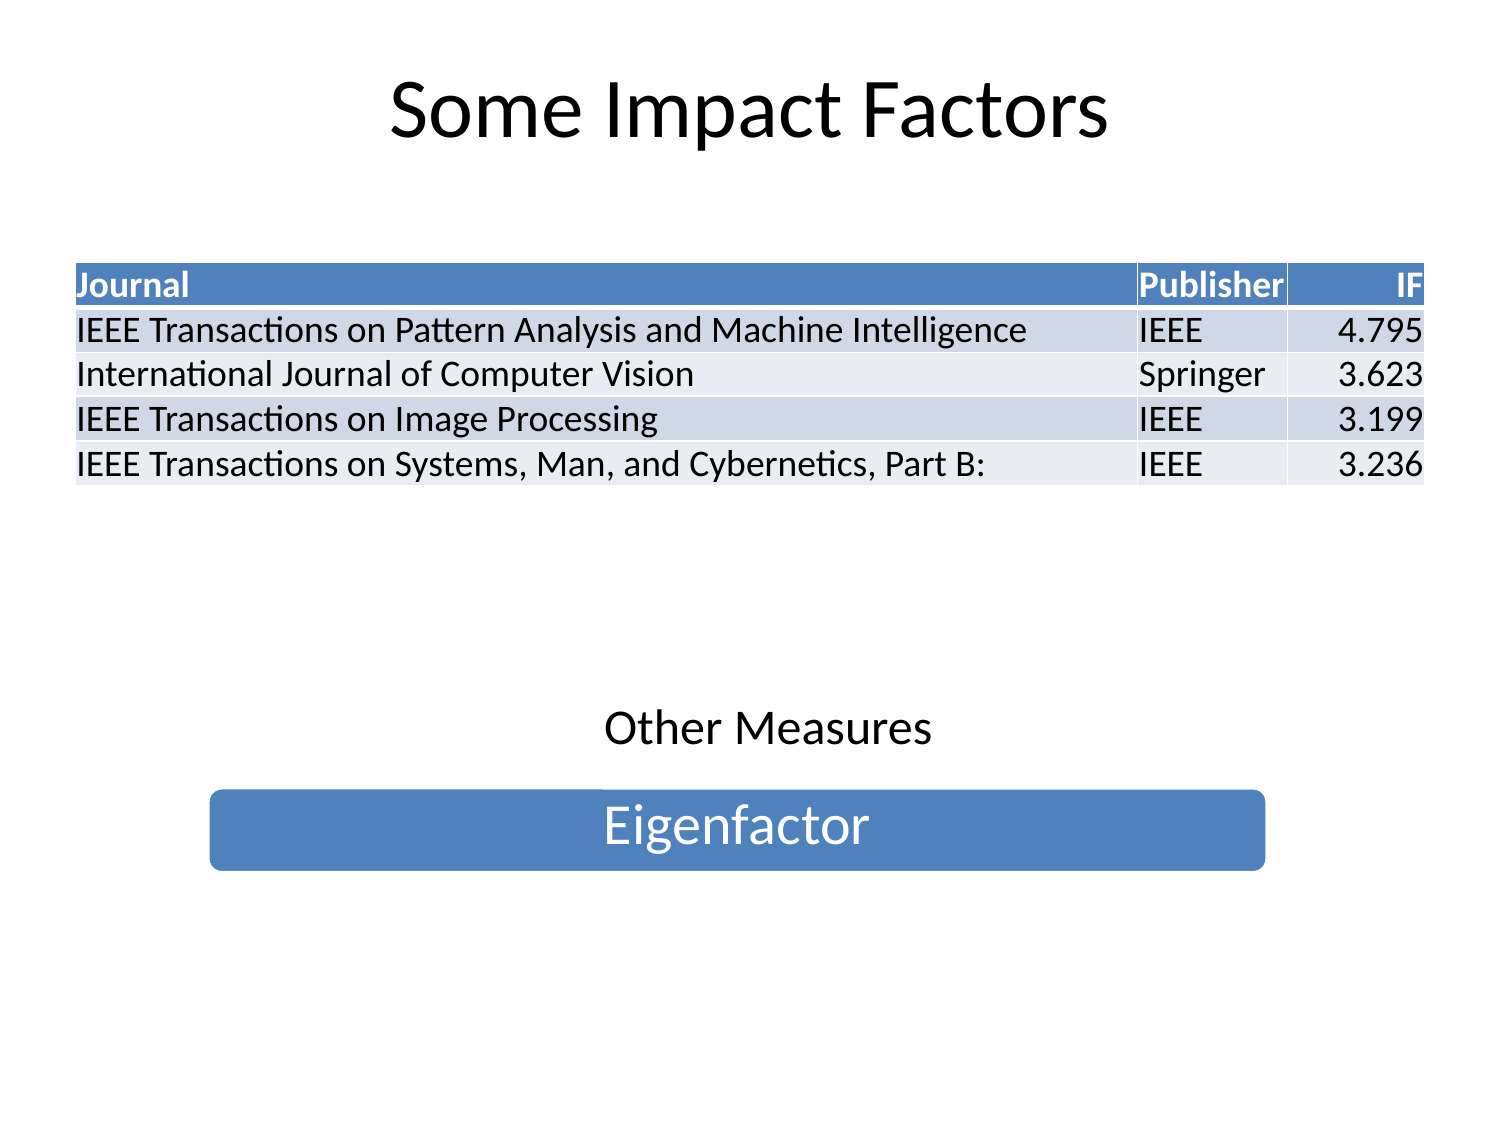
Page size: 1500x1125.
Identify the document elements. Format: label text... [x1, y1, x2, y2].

text_box Other Measures [589, 687, 948, 763]
table_cell International Journal of Computer Vision [76, 353, 1137, 395]
table_cell IEEE [1138, 442, 1287, 485]
table_cell 3.236 [1288, 442, 1424, 485]
table_cell IEEE [1138, 397, 1287, 440]
table_cell IEEE Transactions on Systems, Man, and Cybernetics, Part B: [76, 442, 1137, 485]
table_cell 3.199 [1288, 397, 1424, 440]
title Some Impact Factors [75, 45, 1425, 163]
table_cell 4.795 [1288, 310, 1424, 352]
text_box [74, 787, 1401, 985]
table_header Publisher [1138, 263, 1287, 305]
table_cell 3.623 [1288, 353, 1424, 395]
table_cell Springer [1138, 353, 1287, 395]
table_header Journal [76, 263, 1137, 305]
table_cell IEEE [1138, 310, 1287, 352]
table_cell IEEE Transactions on Image Processing [76, 397, 1137, 440]
table_header IF [1288, 263, 1424, 305]
table_cell IEEE Transactions on Pattern Analysis and Machine Intelligence [76, 310, 1137, 352]
